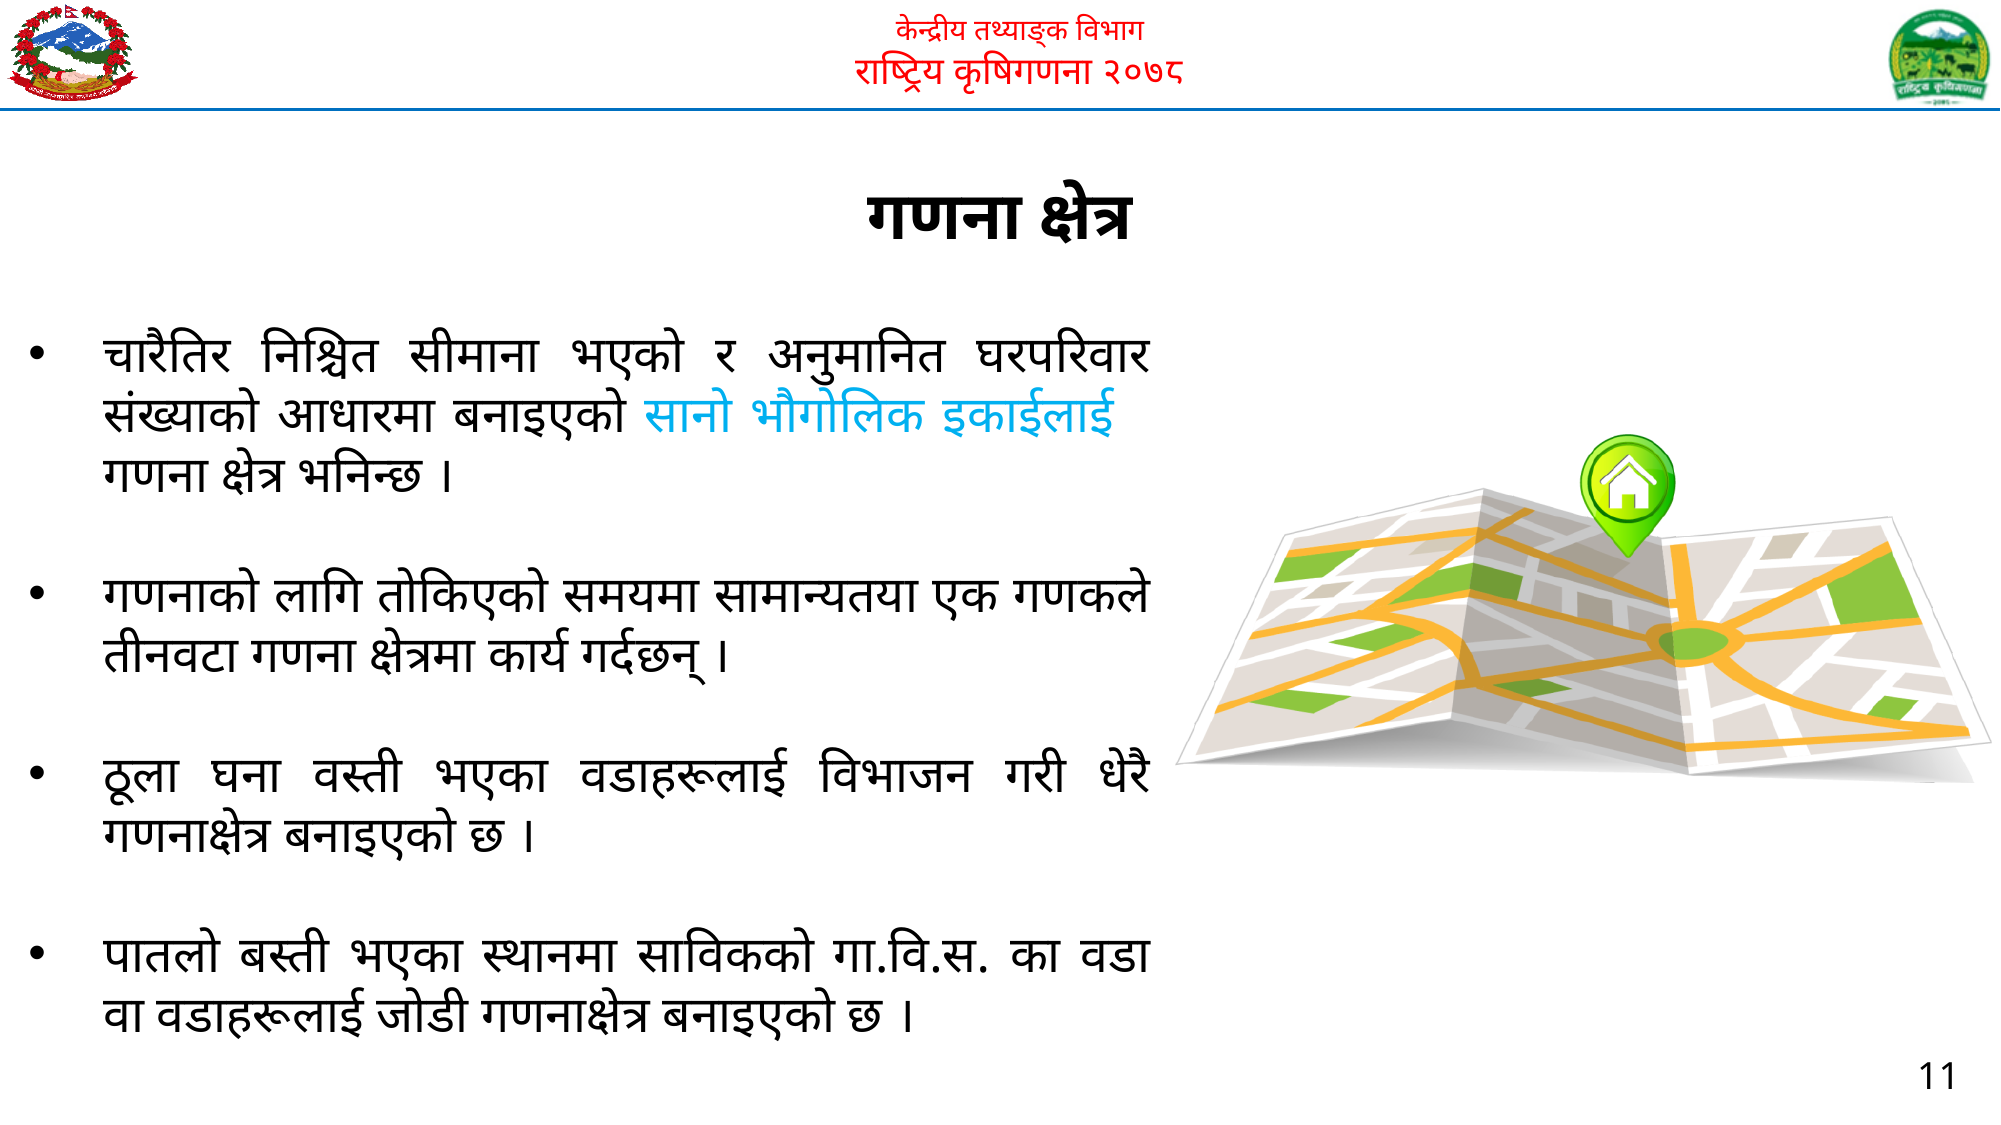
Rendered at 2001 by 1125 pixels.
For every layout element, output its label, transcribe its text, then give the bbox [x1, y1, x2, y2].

picture [7, 4, 138, 101]
text_box गणना क्षेत्र [249, 149, 1750, 245]
picture [1175, 434, 1992, 784]
text_box 11 [1524, 1044, 1975, 1105]
picture [1887, 4, 1993, 108]
text_box चारैतिर निश्चित सीमाना भएको र अनुमानित घरपरिवार संख्याको आधारमा बनाइएको सानो भौगोलिक इकाईलाई गणना क्षेत्र भनिन्छ । गणनाको लागि तोकिएको समयमा सामान्यतया एक गणकले तीनवटा गणना क्षेत्रमा कार्य गर्दछन् । ठूला घना वस्ती भएका वडाहरूलाई विभाजन गरी धेरै गणनाक्षेत्र बनाइएको छ । पातलो बस्ती भएका स्थानमा साविकको गा.वि.स. का वडा वा वडाहरूलाई जोडी गणनाक्षेत्र बनाइएको छ । [13, 314, 1165, 1050]
